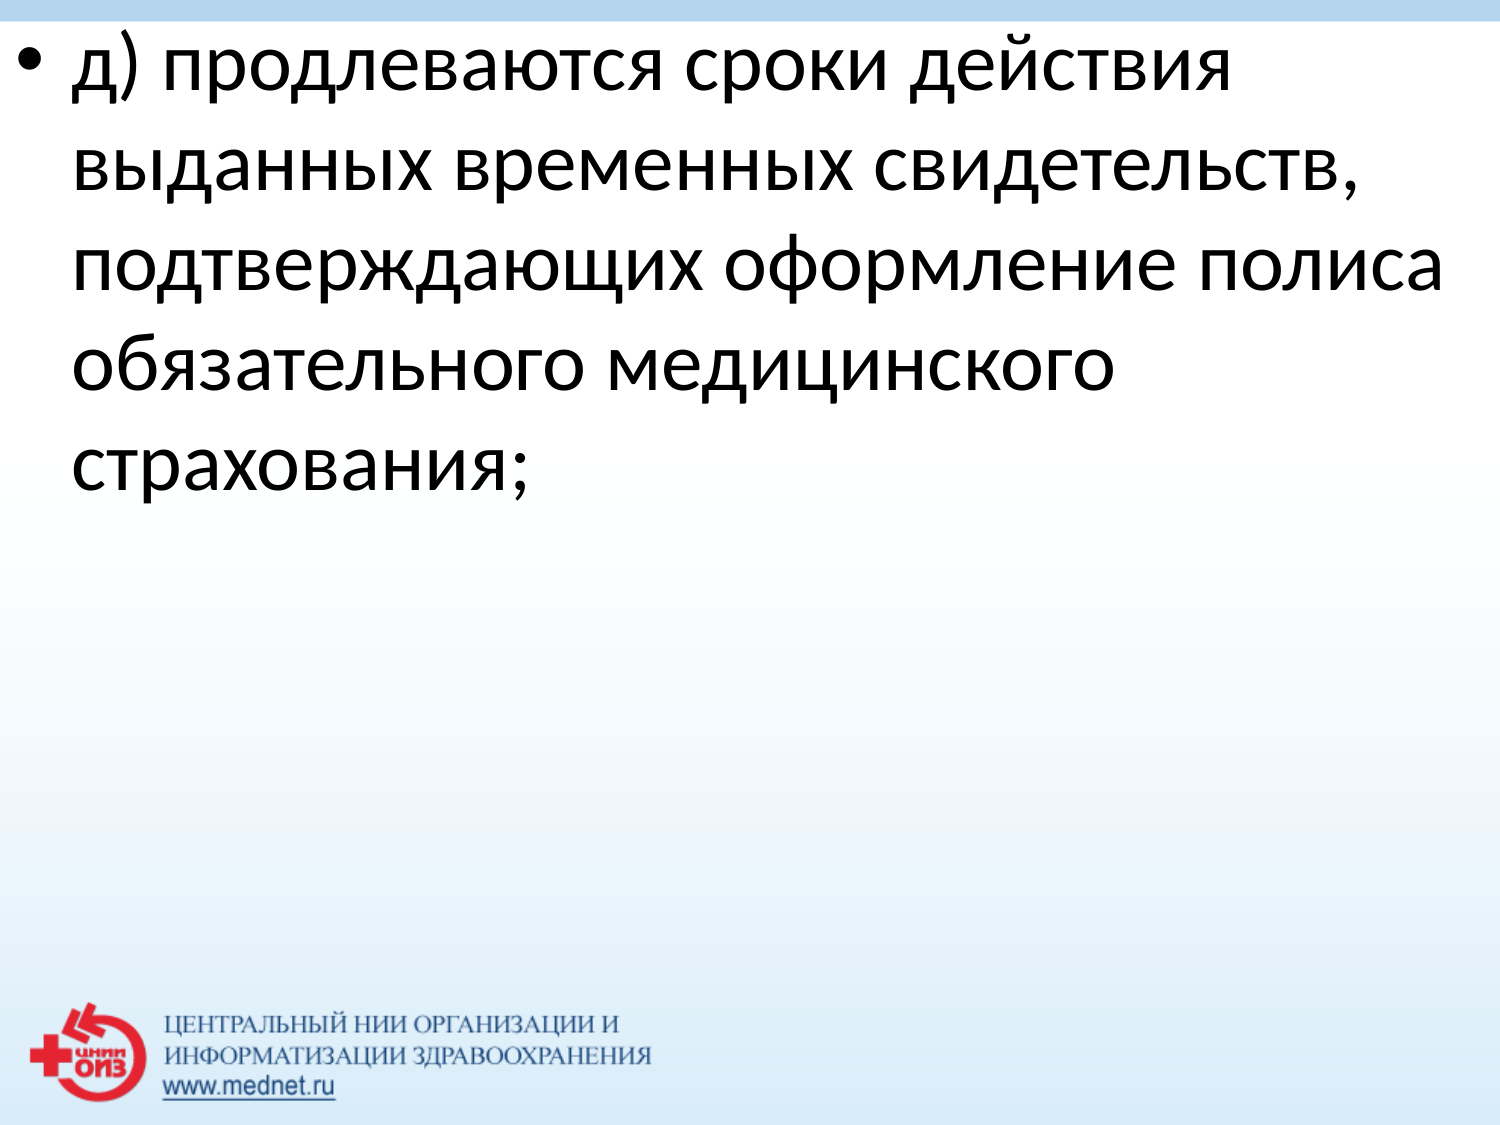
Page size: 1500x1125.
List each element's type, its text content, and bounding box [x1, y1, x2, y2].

list д) продлеваются сроки действия выданных временных свидетельств, подтверждающих оформление полиса обязательного медицинского страхования; [0, 0, 1500, 1005]
picture [0, 1005, 1500, 1125]
